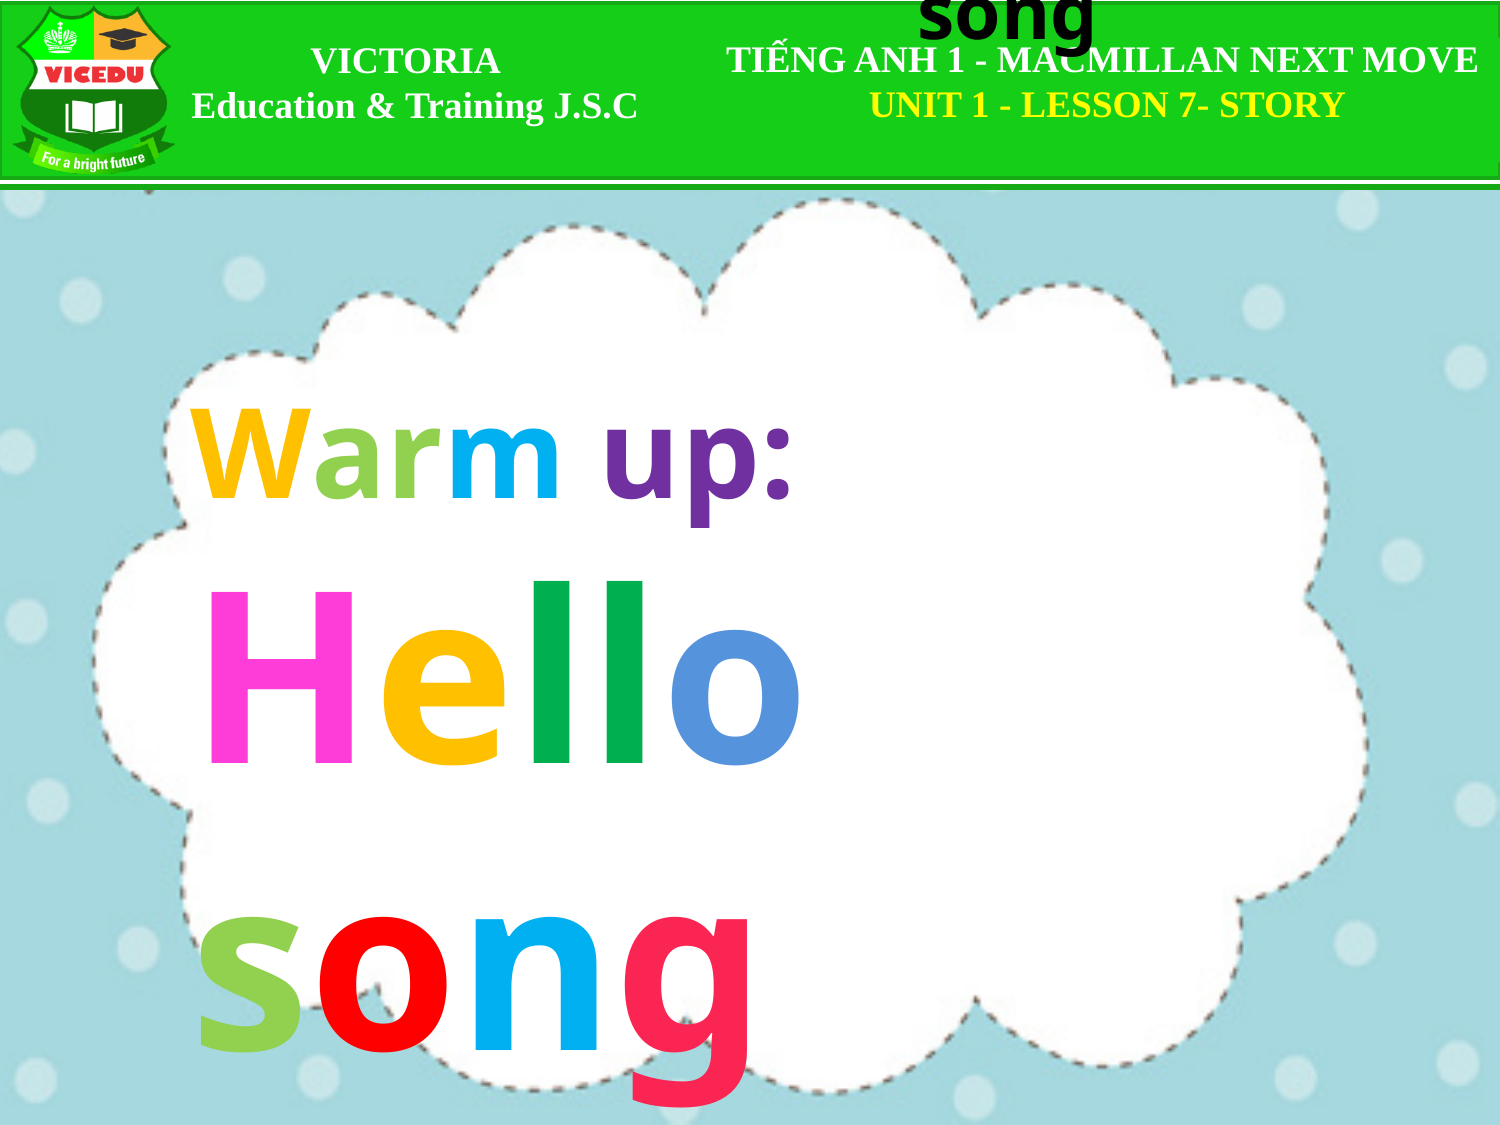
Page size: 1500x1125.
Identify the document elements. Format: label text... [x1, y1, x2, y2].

picture [0, 190, 1500, 1125]
picture [12, 5, 175, 174]
text_box Warm up song: Hello song [515, 0, 1500, 62]
